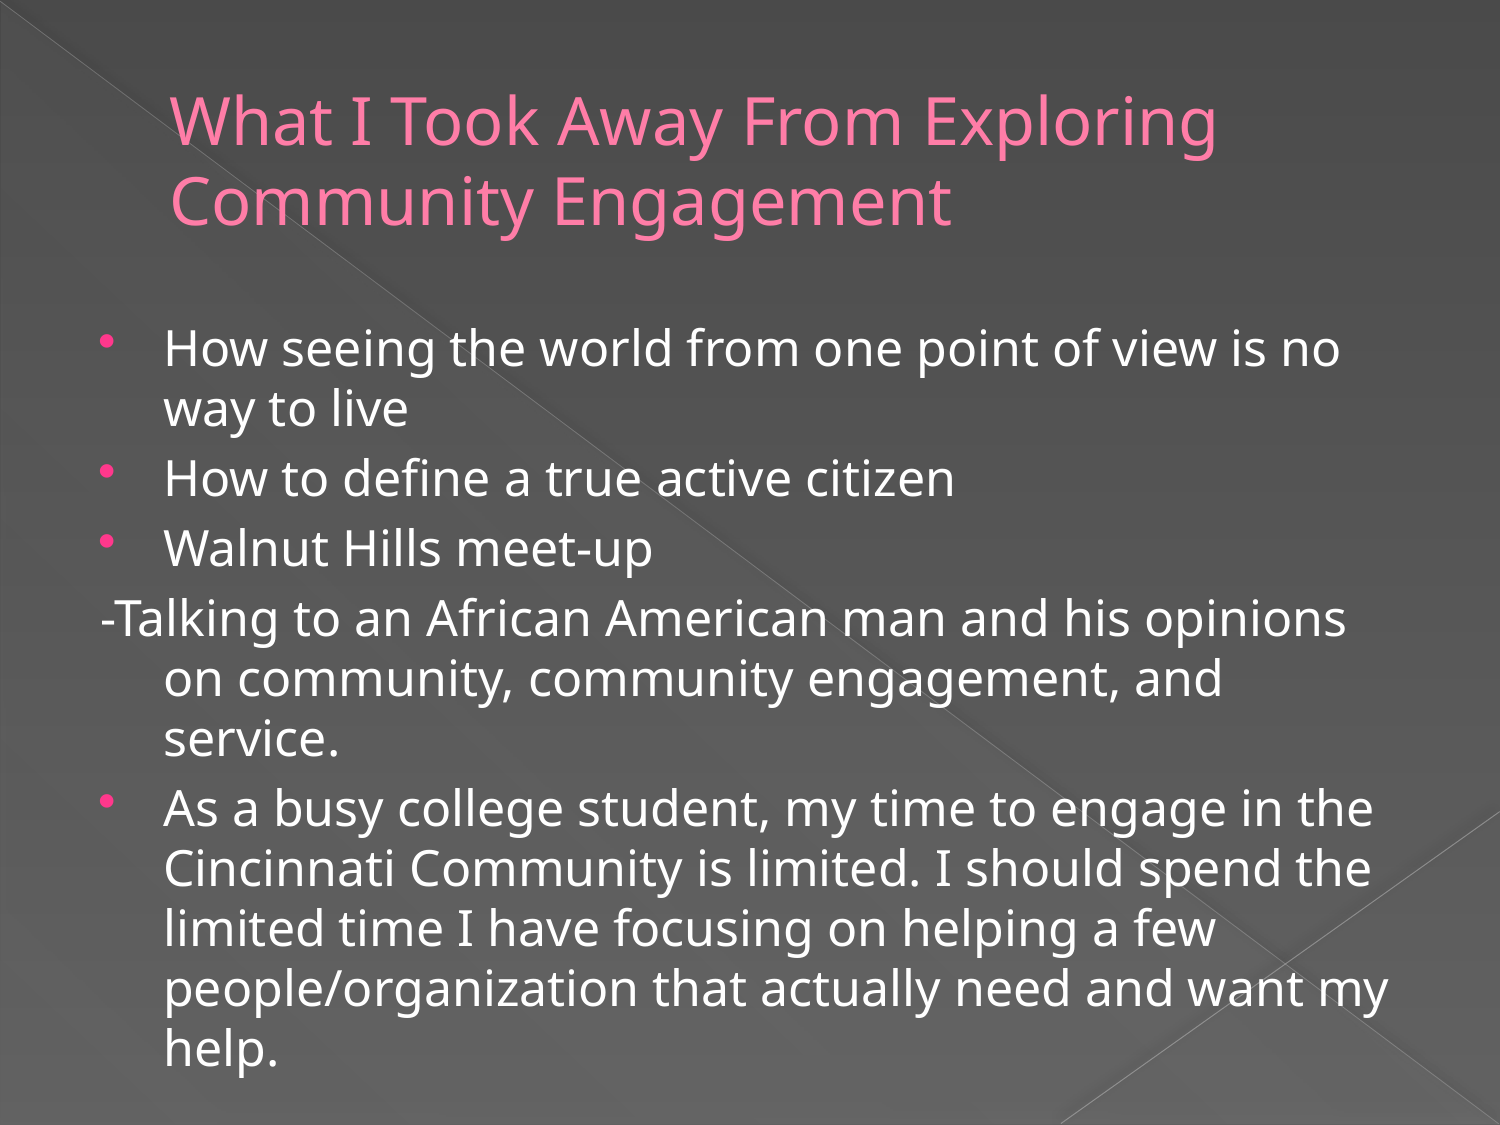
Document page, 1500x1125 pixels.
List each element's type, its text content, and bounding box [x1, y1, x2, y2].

title What I Took Away From Exploring Community Engagement [75, 43, 1425, 274]
list How seeing the world from one point of view is no way to live How to define a true active citizen Walnut Hills meet-up -Talking to an African American man and his opinions on community, community engagement, and service. As a busy college student, my time to engage in the Cincinnati Community is limited. I should spend the limited time I have focusing on helping a few people/organization that actually need and want my help. [75, 308, 1425, 1059]
